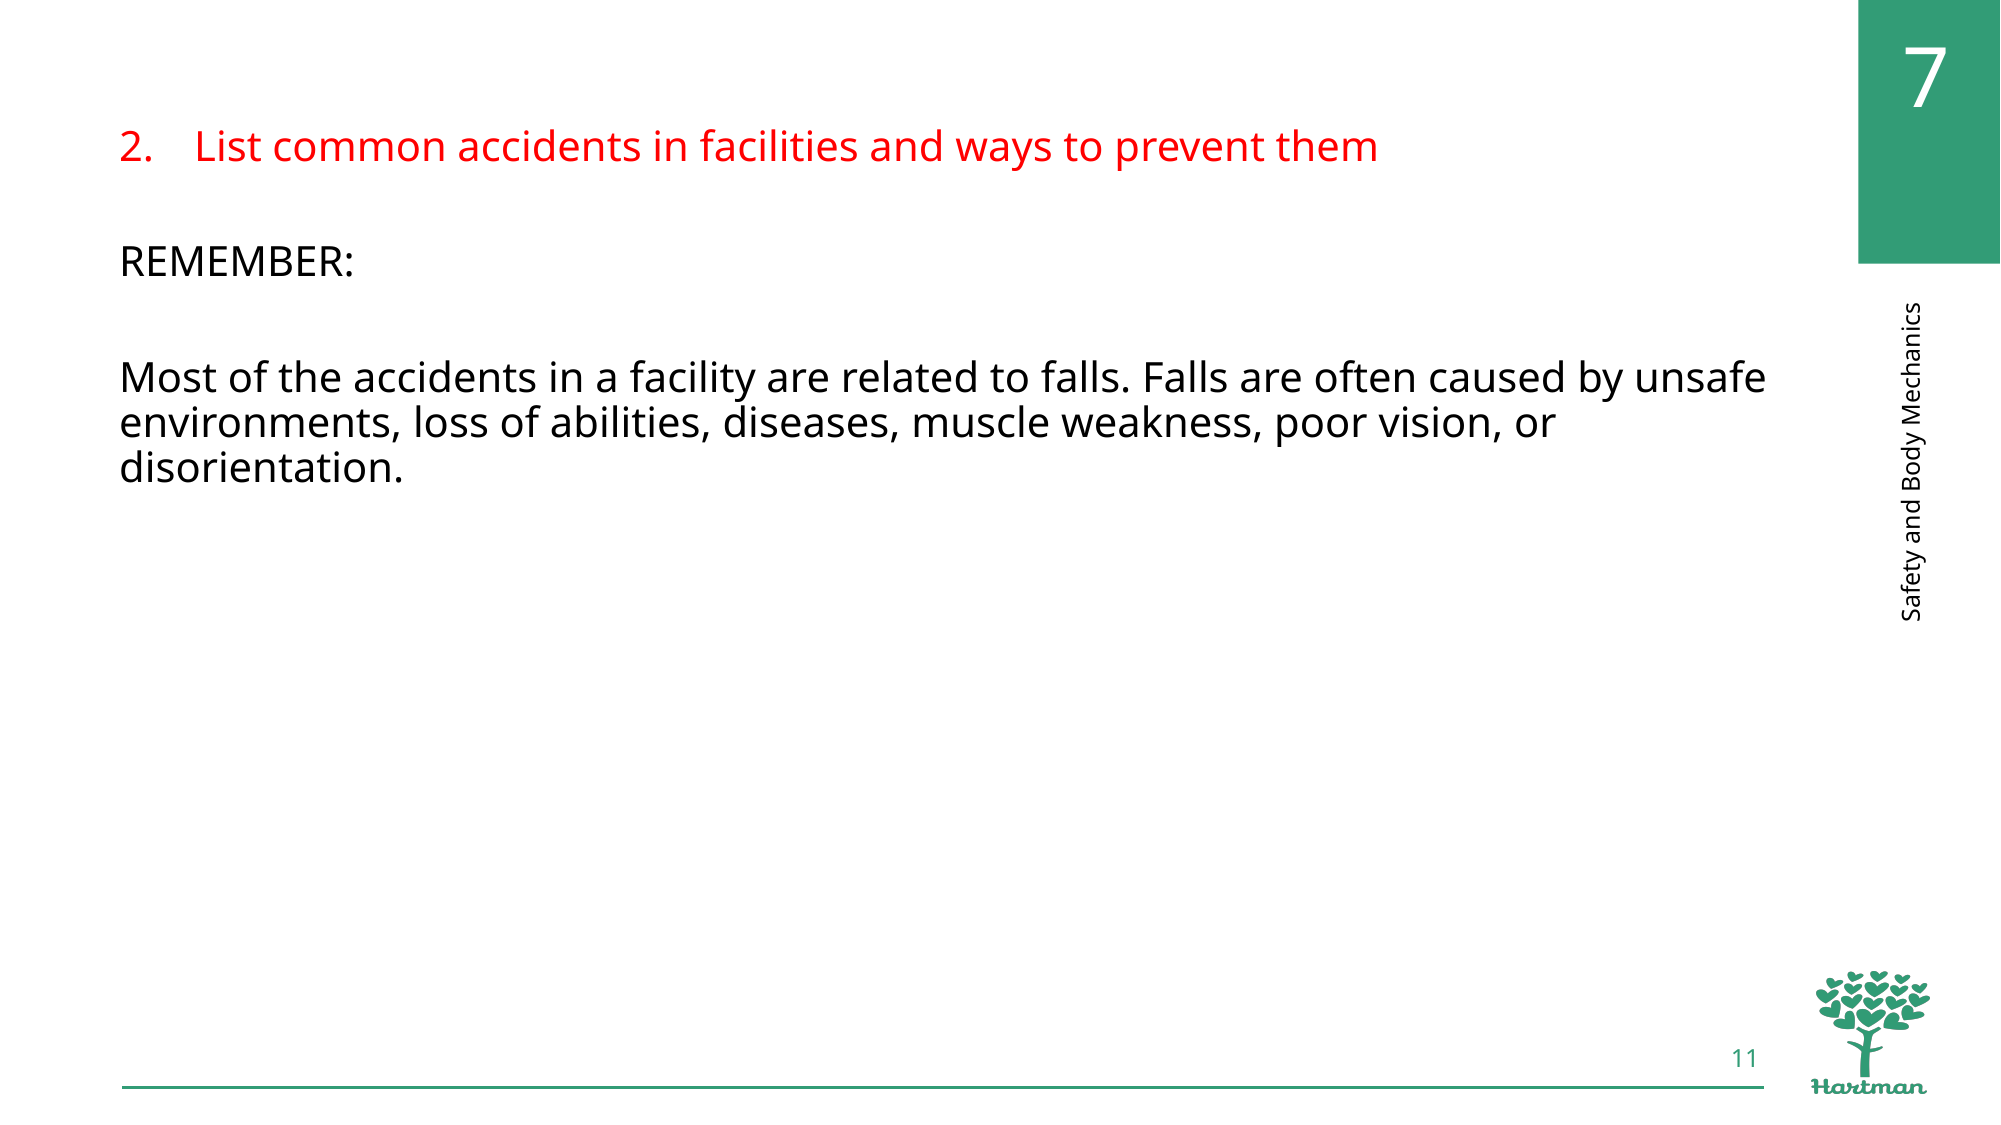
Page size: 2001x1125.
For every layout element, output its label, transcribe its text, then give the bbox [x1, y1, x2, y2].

picture [1811, 971, 1930, 1094]
slide_number 11 [1561, 1030, 1775, 1090]
list List common accidents in facilities and ways to prevent them REMEMBER: Most of the accidents in a facility are related to falls. Falls are often caused by unsafe environments, loss of abilities, diseases, muscle weakness, poor vision, or disorientation. [104, 118, 1784, 1014]
